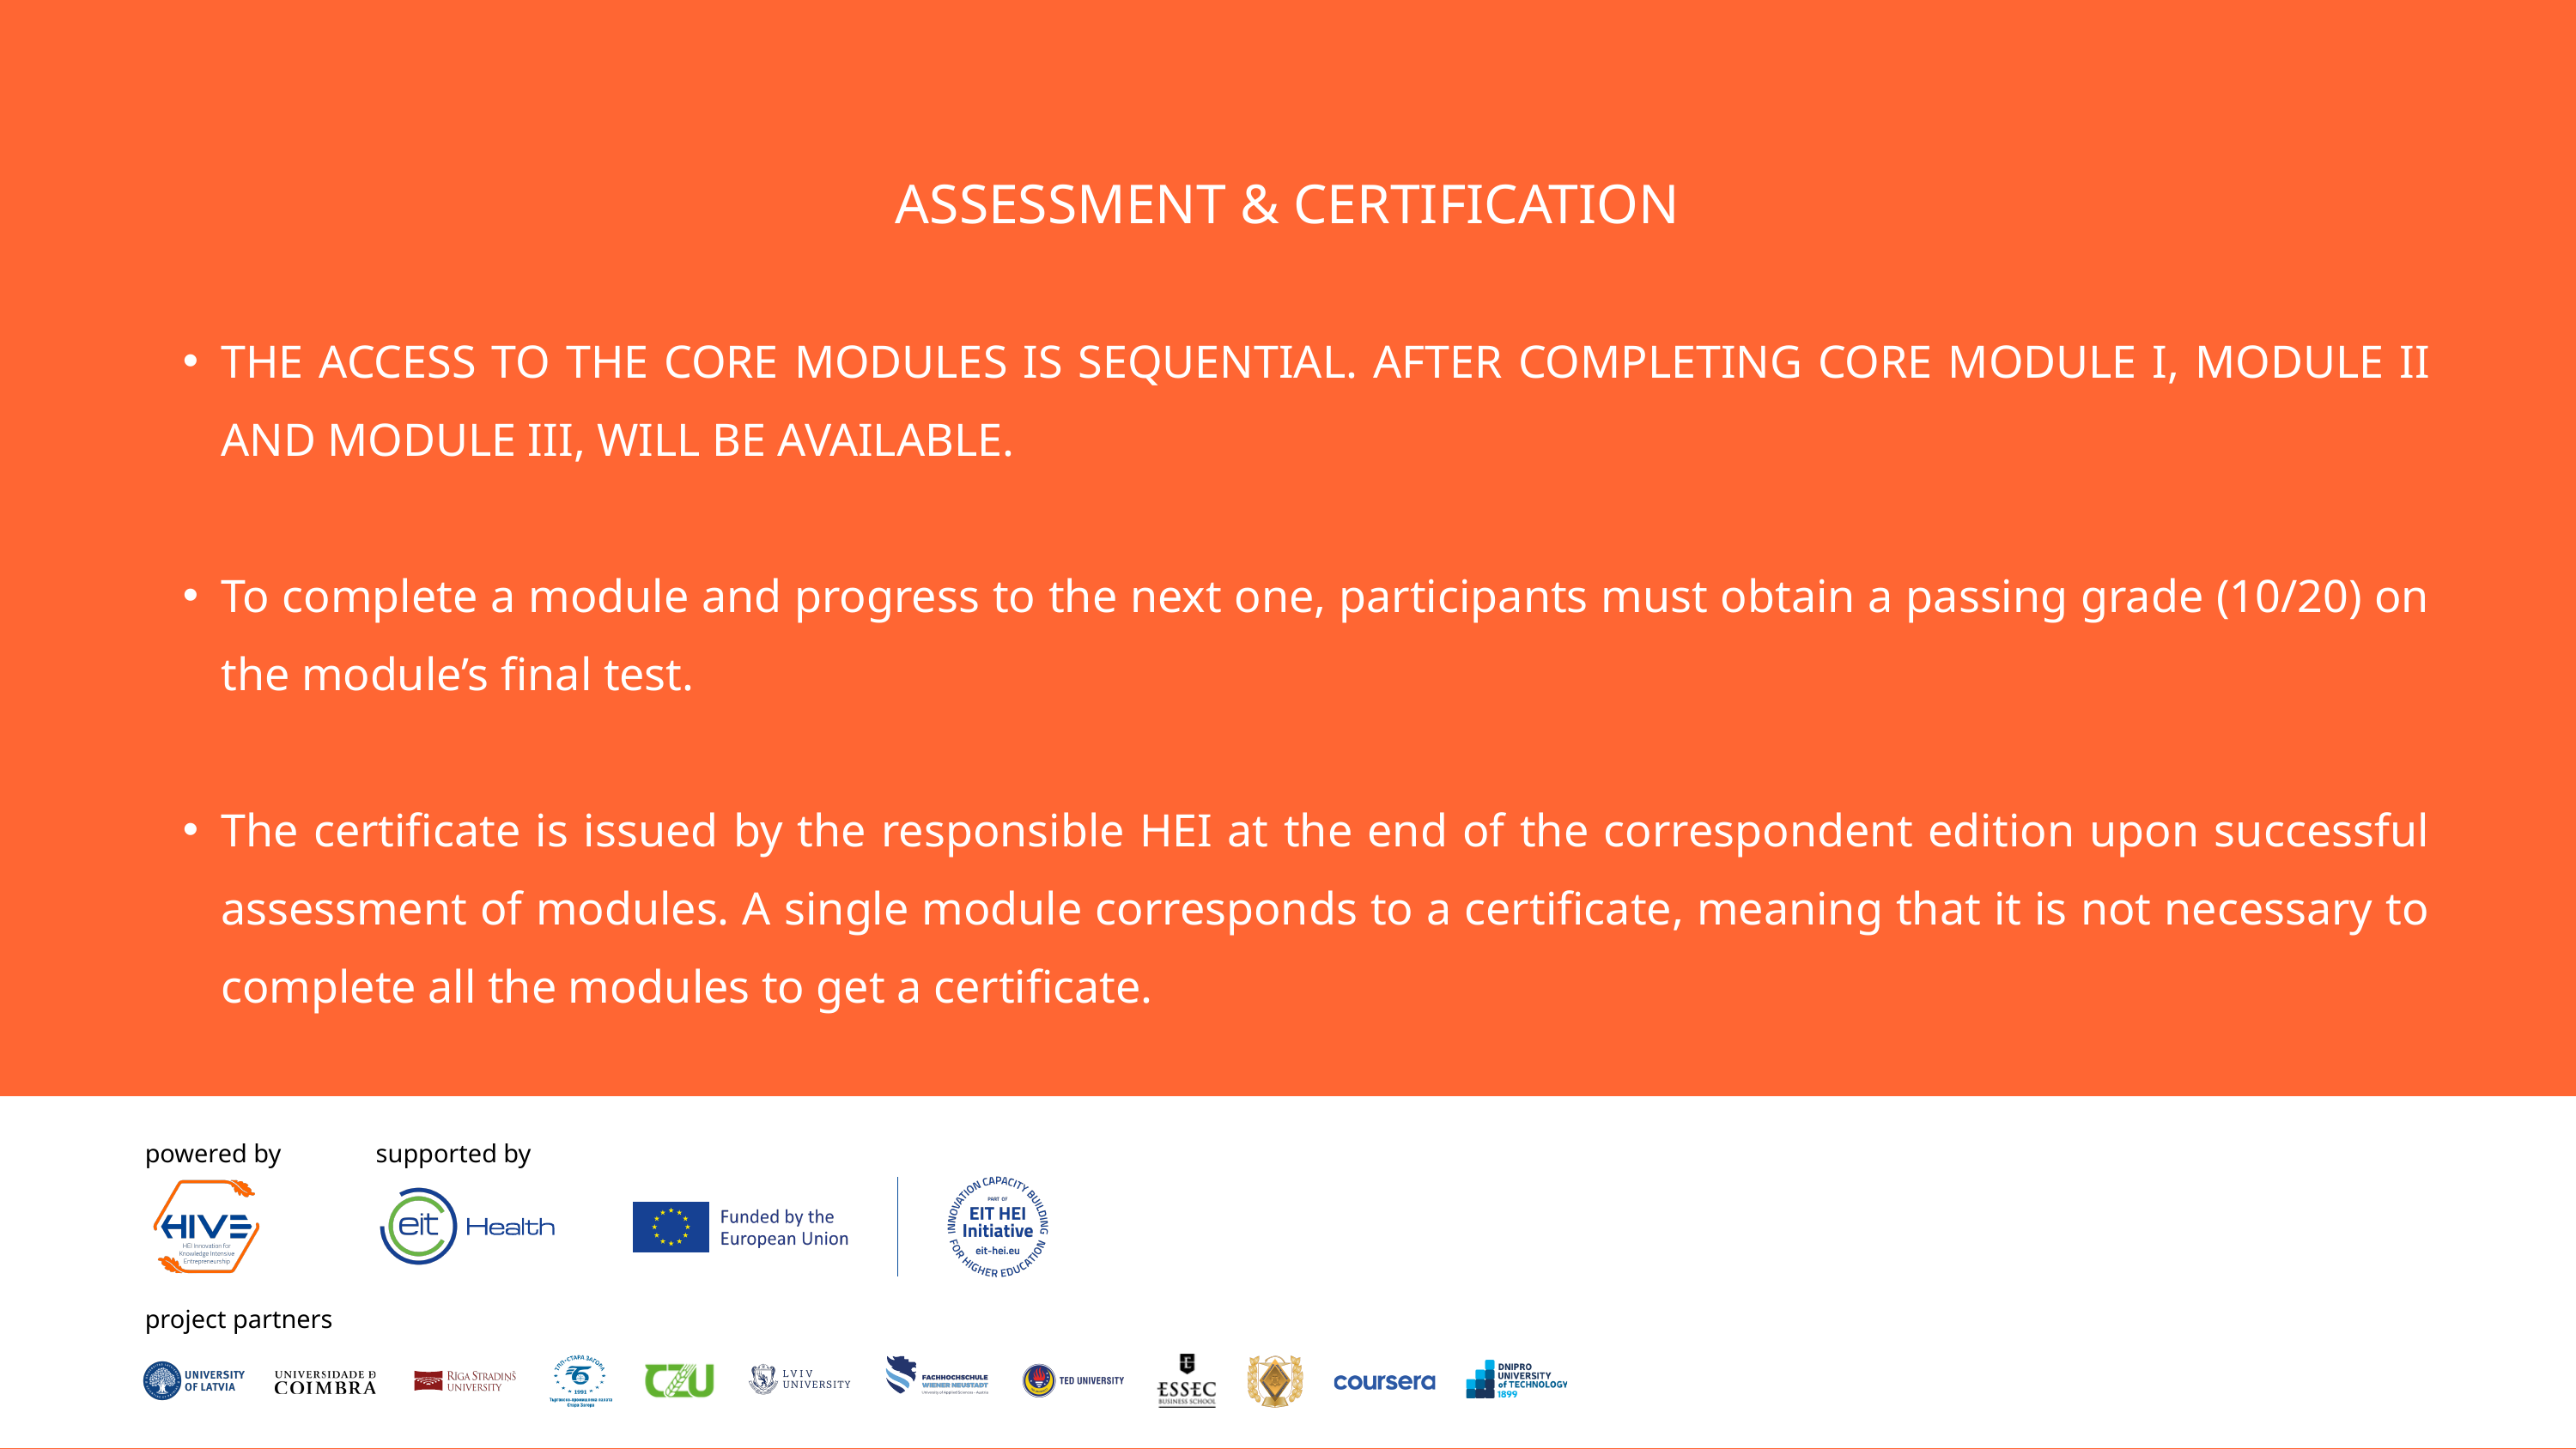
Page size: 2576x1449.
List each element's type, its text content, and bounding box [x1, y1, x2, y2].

text_box THE ACCESS TO THE CORE MODULES IS SEQUENTIAL. AFTER COMPLETING CORE MODULE I, MODULE II AND MODULE III, WILL BE AVAILABLE. To complete a module and progress to the next one, participants must obtain a passing grade (10/20) on the module’s final test. The certificate is issued by the responsible HEI at the end of the correspondent edition upon successful assessment of modules. A single module corresponds to a certificate, meaning that it is not necessary to complete all the modules to get a certificate. [144, 308, 2432, 1013]
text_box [0, 1095, 2576, 1449]
text_box ASSESSMENT & CERTIFICATION [88, 162, 2487, 234]
